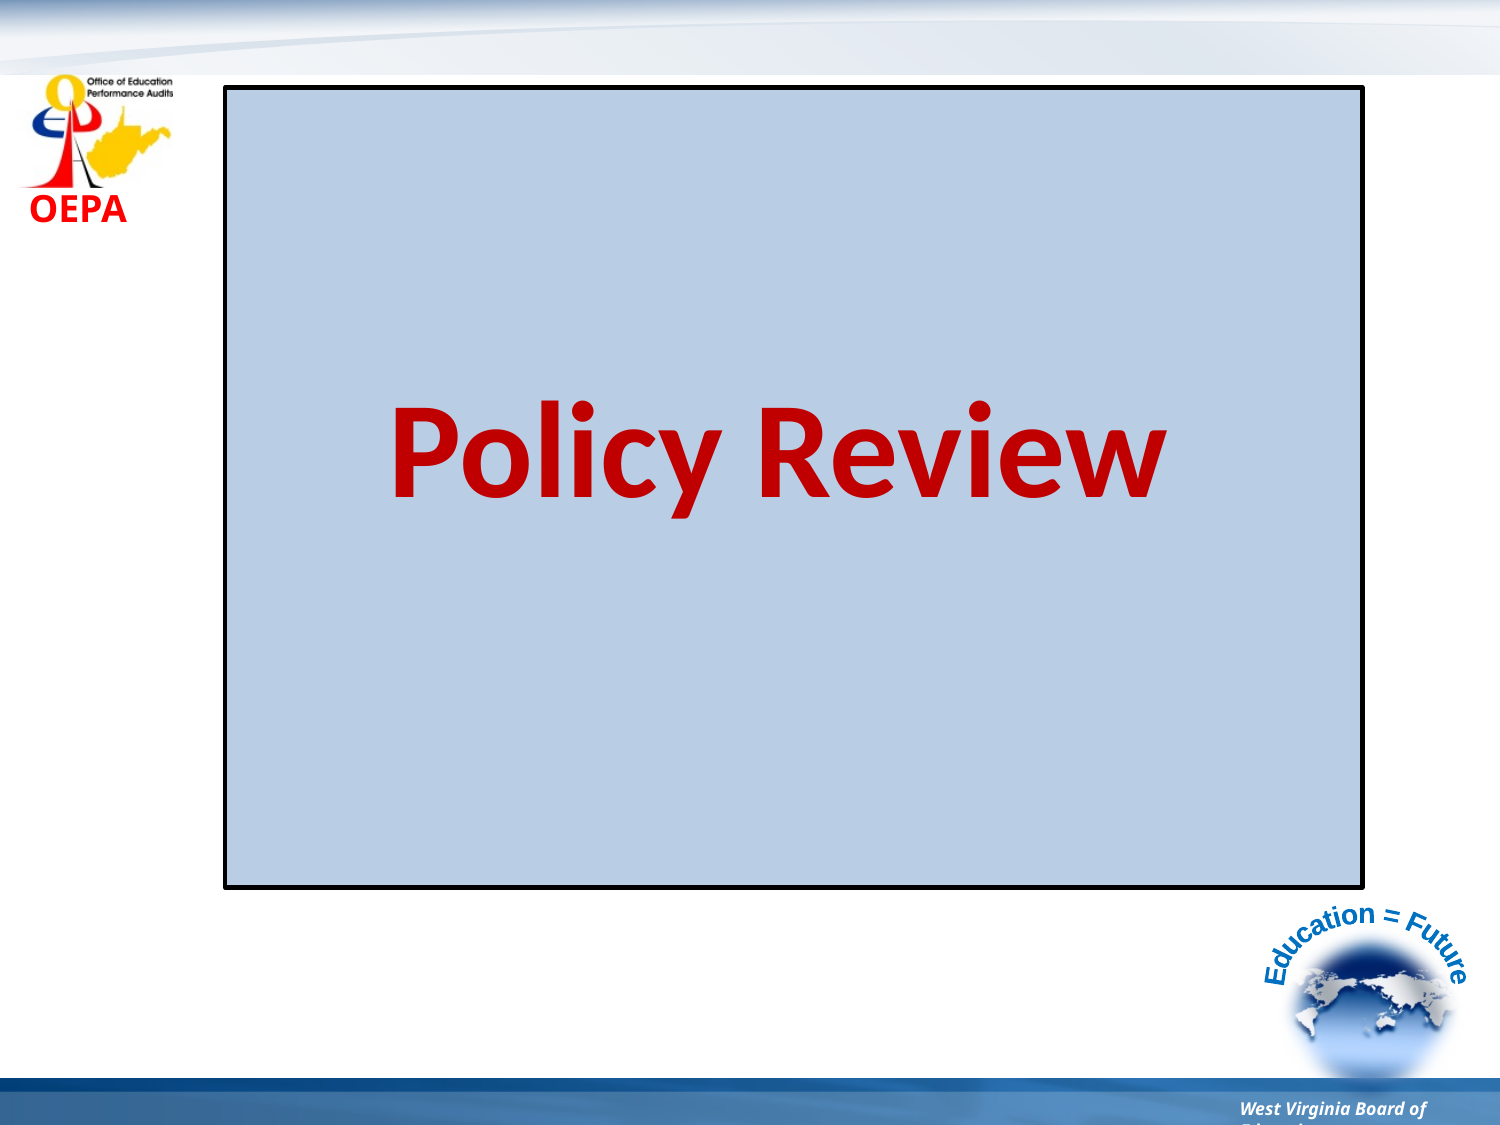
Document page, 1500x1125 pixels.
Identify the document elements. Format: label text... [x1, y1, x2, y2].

list Policy Review [223, 85, 1365, 890]
picture [0, 1078, 1500, 1125]
picture [1309, 954, 1432, 1076]
picture [16, 75, 173, 188]
